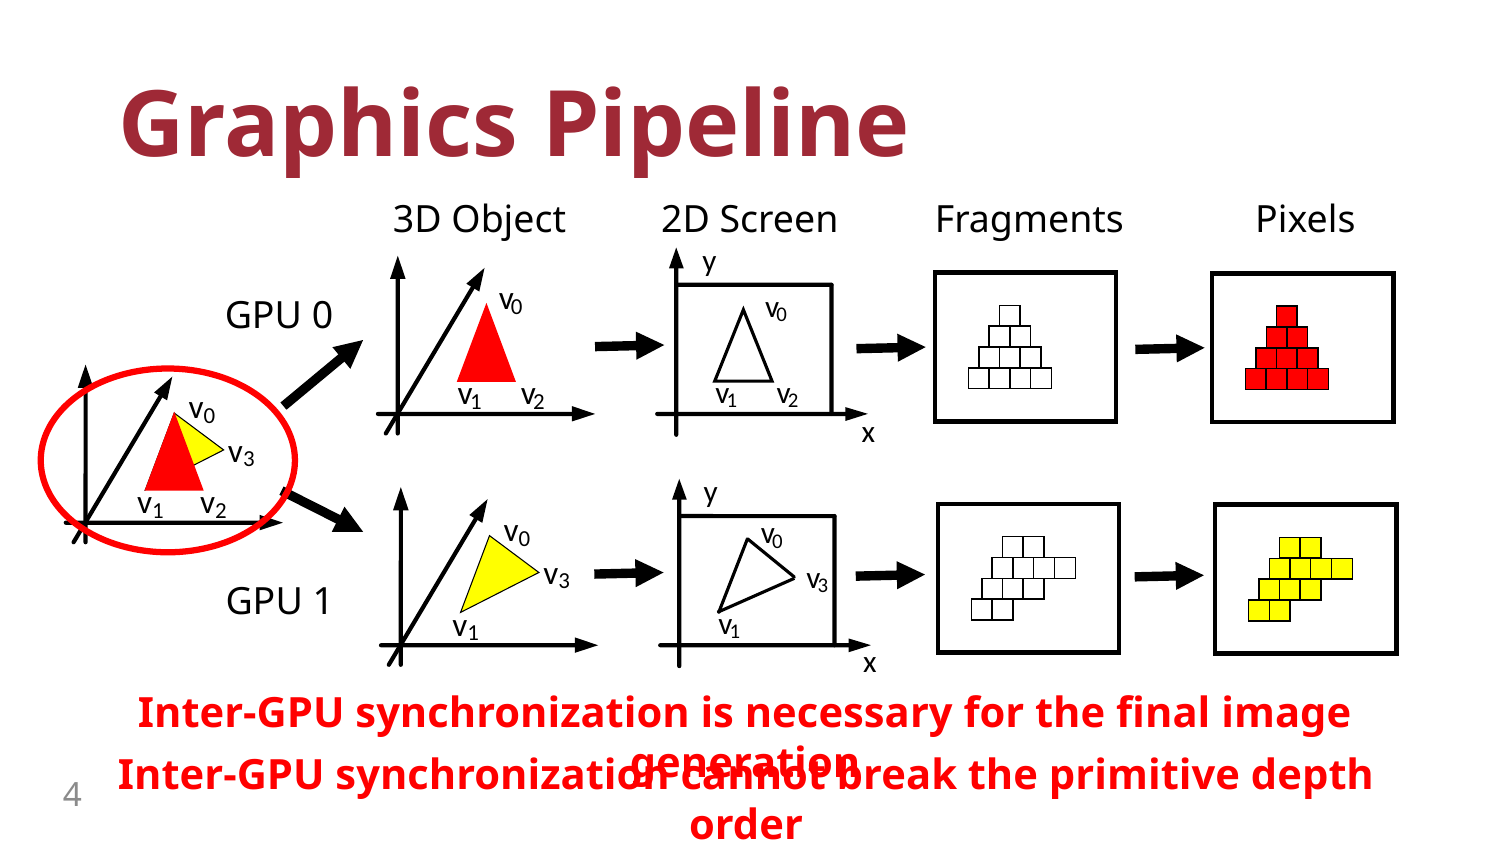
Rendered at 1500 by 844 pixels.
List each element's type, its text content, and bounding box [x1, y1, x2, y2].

text_box GPU 1 [210, 569, 316, 630]
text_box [316, 187, 1469, 688]
text_box GPU 0 [210, 283, 316, 344]
text_box [119, 546, 216, 553]
text_box [40, 408, 62, 513]
text_box Inter-GPU synchronization cannot break the primitive depth order [77, 740, 1415, 844]
title Graphics Pipeline [103, 44, 1500, 208]
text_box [281, 490, 364, 532]
text_box Inter-GPU synchronization is necessary for the final image generation [76, 678, 1414, 793]
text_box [283, 340, 364, 407]
text_box [283, 420, 296, 490]
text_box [62, 363, 283, 546]
